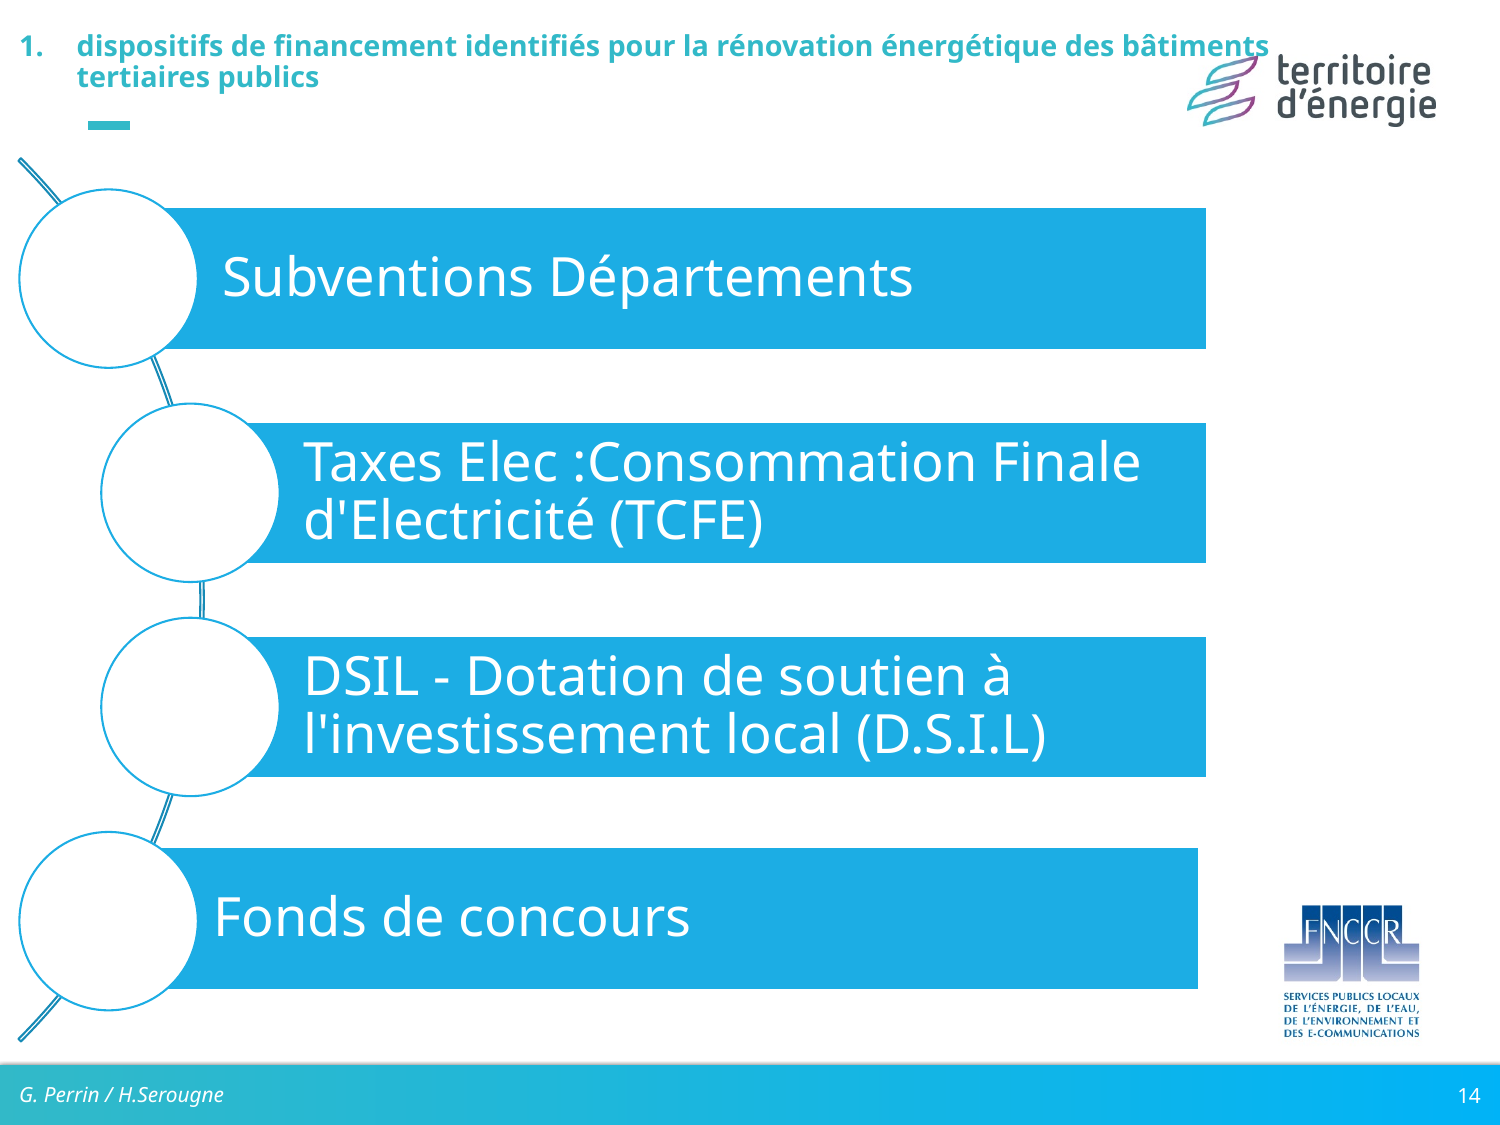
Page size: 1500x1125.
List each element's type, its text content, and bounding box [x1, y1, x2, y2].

slide_number G. Perrin / H.Serougne [4, 1070, 342, 1124]
title dispositifs de financement identifiés pour la rénovation énergétique des bâtiments tertiaires publics [4, 23, 1325, 136]
picture [1267, 893, 1436, 1048]
slide_number 14 [1158, 1067, 1496, 1125]
picture [1325, 54, 1436, 127]
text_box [4, 135, 1221, 1064]
